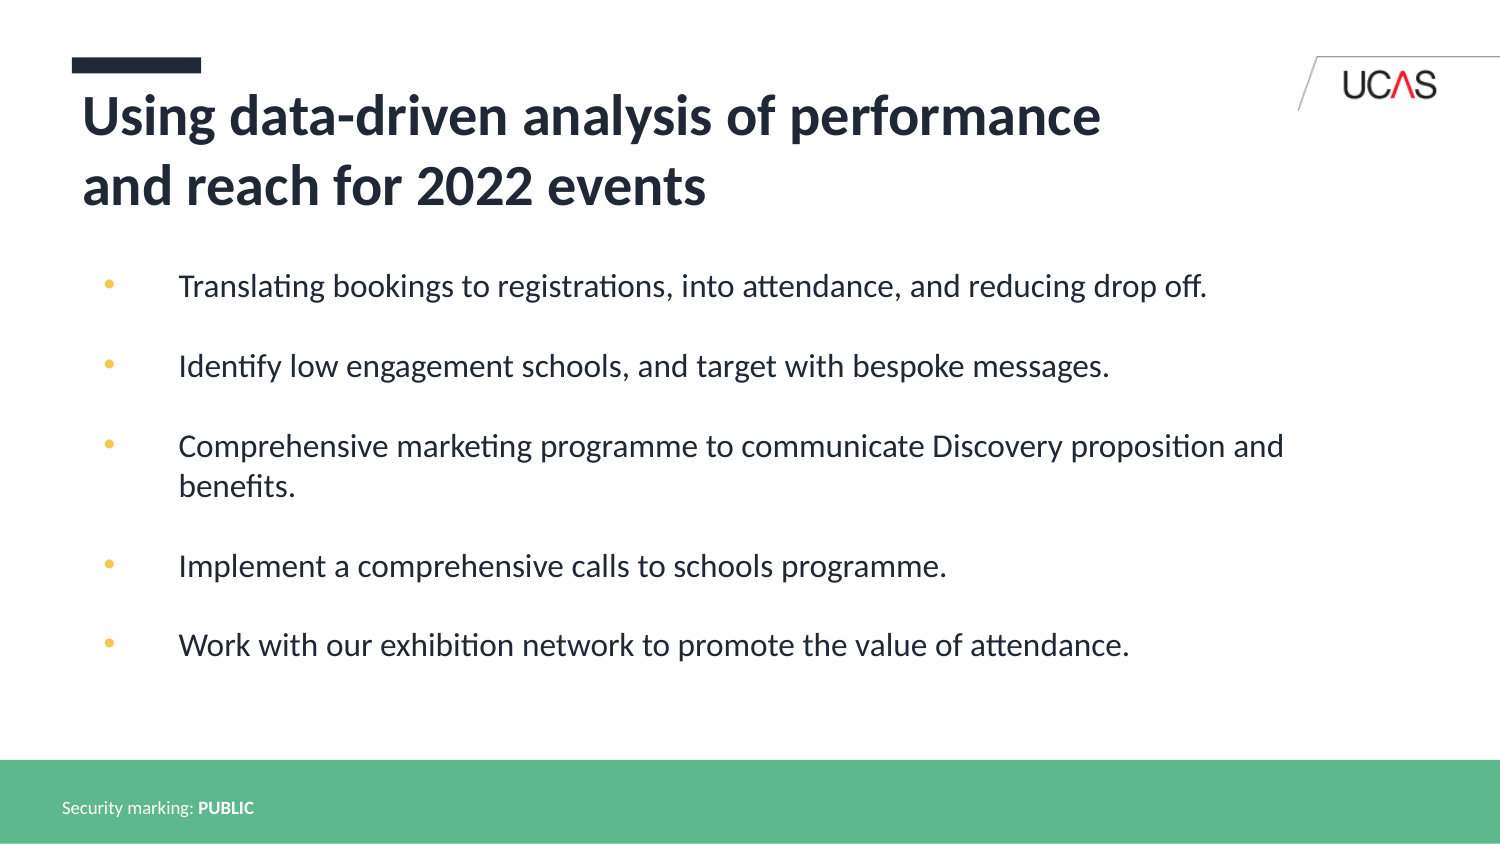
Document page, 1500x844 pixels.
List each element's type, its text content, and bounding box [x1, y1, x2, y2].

text_box Using data-driven analysis of performance and reach for 2022 events [67, 70, 1120, 225]
text_box Translating bookings to registrations, into attendance, and reducing drop off. Identify low engagement schools, and target with bespoke messages. Comprehensive marketing programme to communicate Discovery proposition and benefits. Implement a comprehensive calls to schools programme. Work with our exhibition network to promote the value of attendance. [88, 256, 1363, 671]
footer Security marking: PUBLIC [47, 788, 783, 826]
